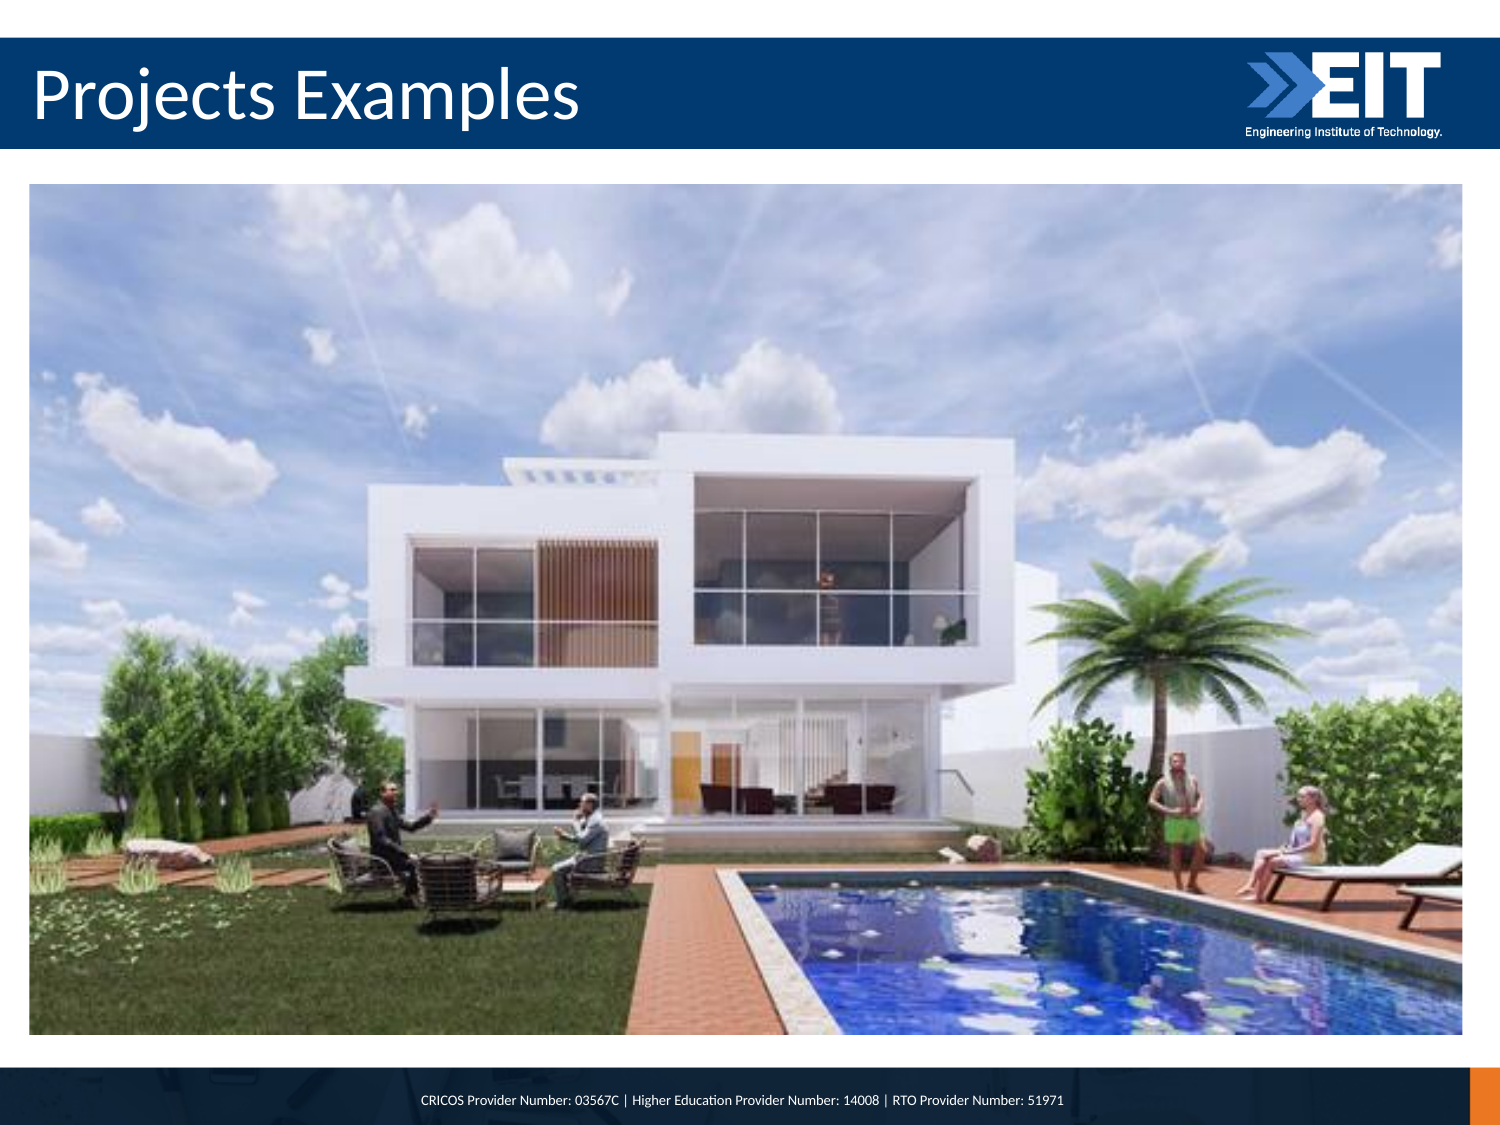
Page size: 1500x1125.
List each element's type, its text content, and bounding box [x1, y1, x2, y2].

picture [0, 39, 1500, 1125]
picture [0, 0, 1500, 37]
title Projects Examples [17, 37, 1238, 149]
